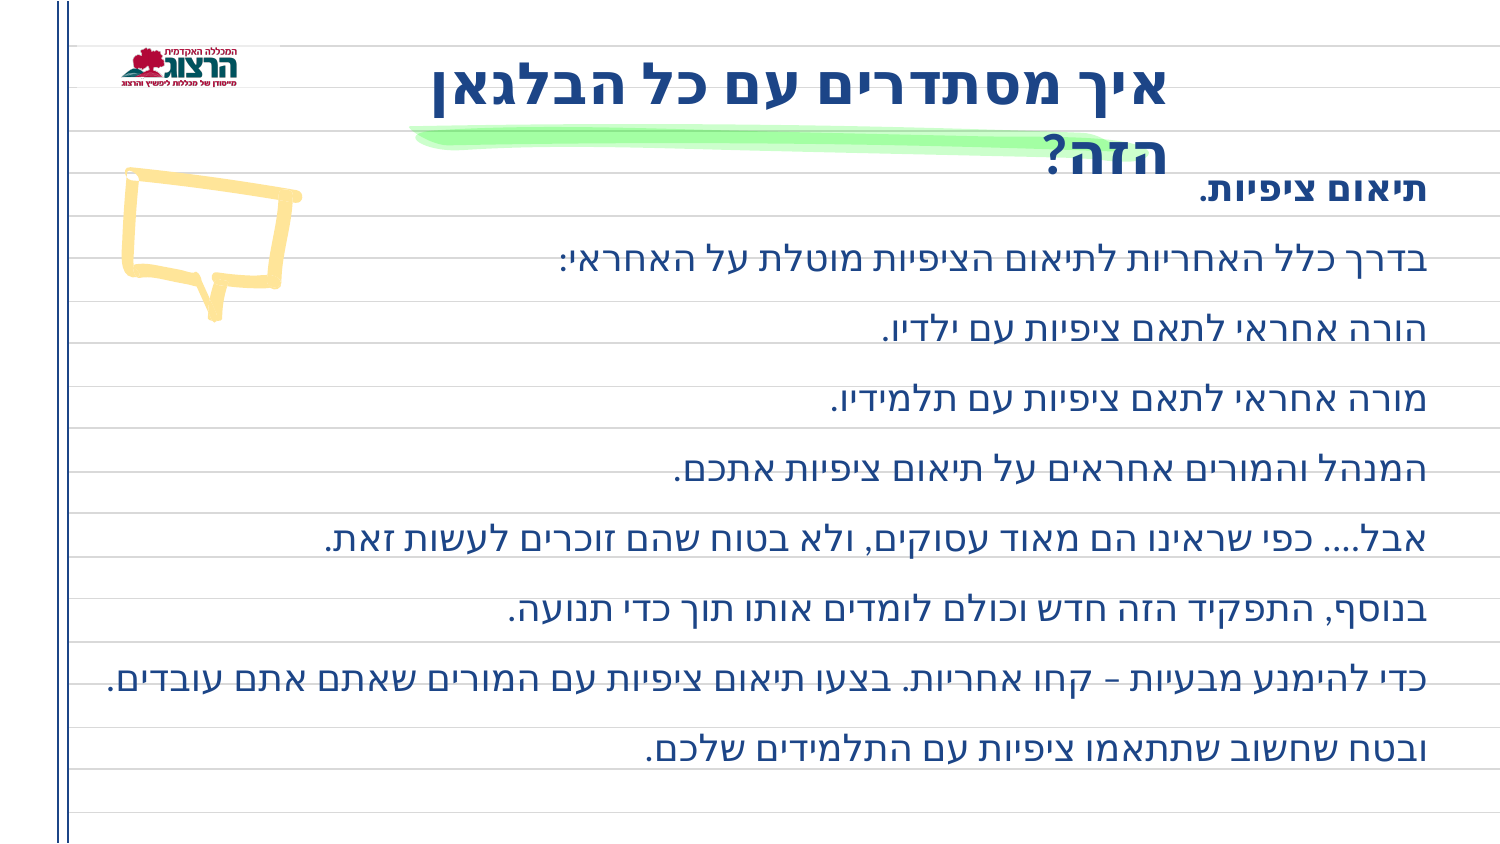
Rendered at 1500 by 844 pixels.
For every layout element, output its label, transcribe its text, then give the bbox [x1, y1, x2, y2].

text_box תיאום ציפיות. בדרך כלל האחריות לתיאום הציפיות מוטלת על האחראי: הורה אחראי לתאם ציפיות עם ילדיו. מורה אחראי לתאם ציפיות עם תלמידיו. המנהל והמורים אחראים על תיאום ציפיות אתכם. אבל.... כפי שראינו הם מאוד עסוקים, ולא בטוח שהם זוכרים לעשות זאת. בנוסף, התפקיד הזה חדש וכולם לומדים אותו תוך כדי תנועה. כדי להימנע מבעיות – קחו אחריות. בצעו תיאום ציפיות עם המורים שאתם אתם עובדים. ובטח שחשוב שתתאמו ציפיות עם התלמידים שלכם. [36, 163, 1429, 836]
text_box [77, 25, 280, 109]
title איך מסתדרים עם כל הבלגאן הזה? [294, 46, 1171, 135]
picture [104, 38, 253, 96]
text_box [397, 120, 1152, 164]
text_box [112, 176, 297, 321]
